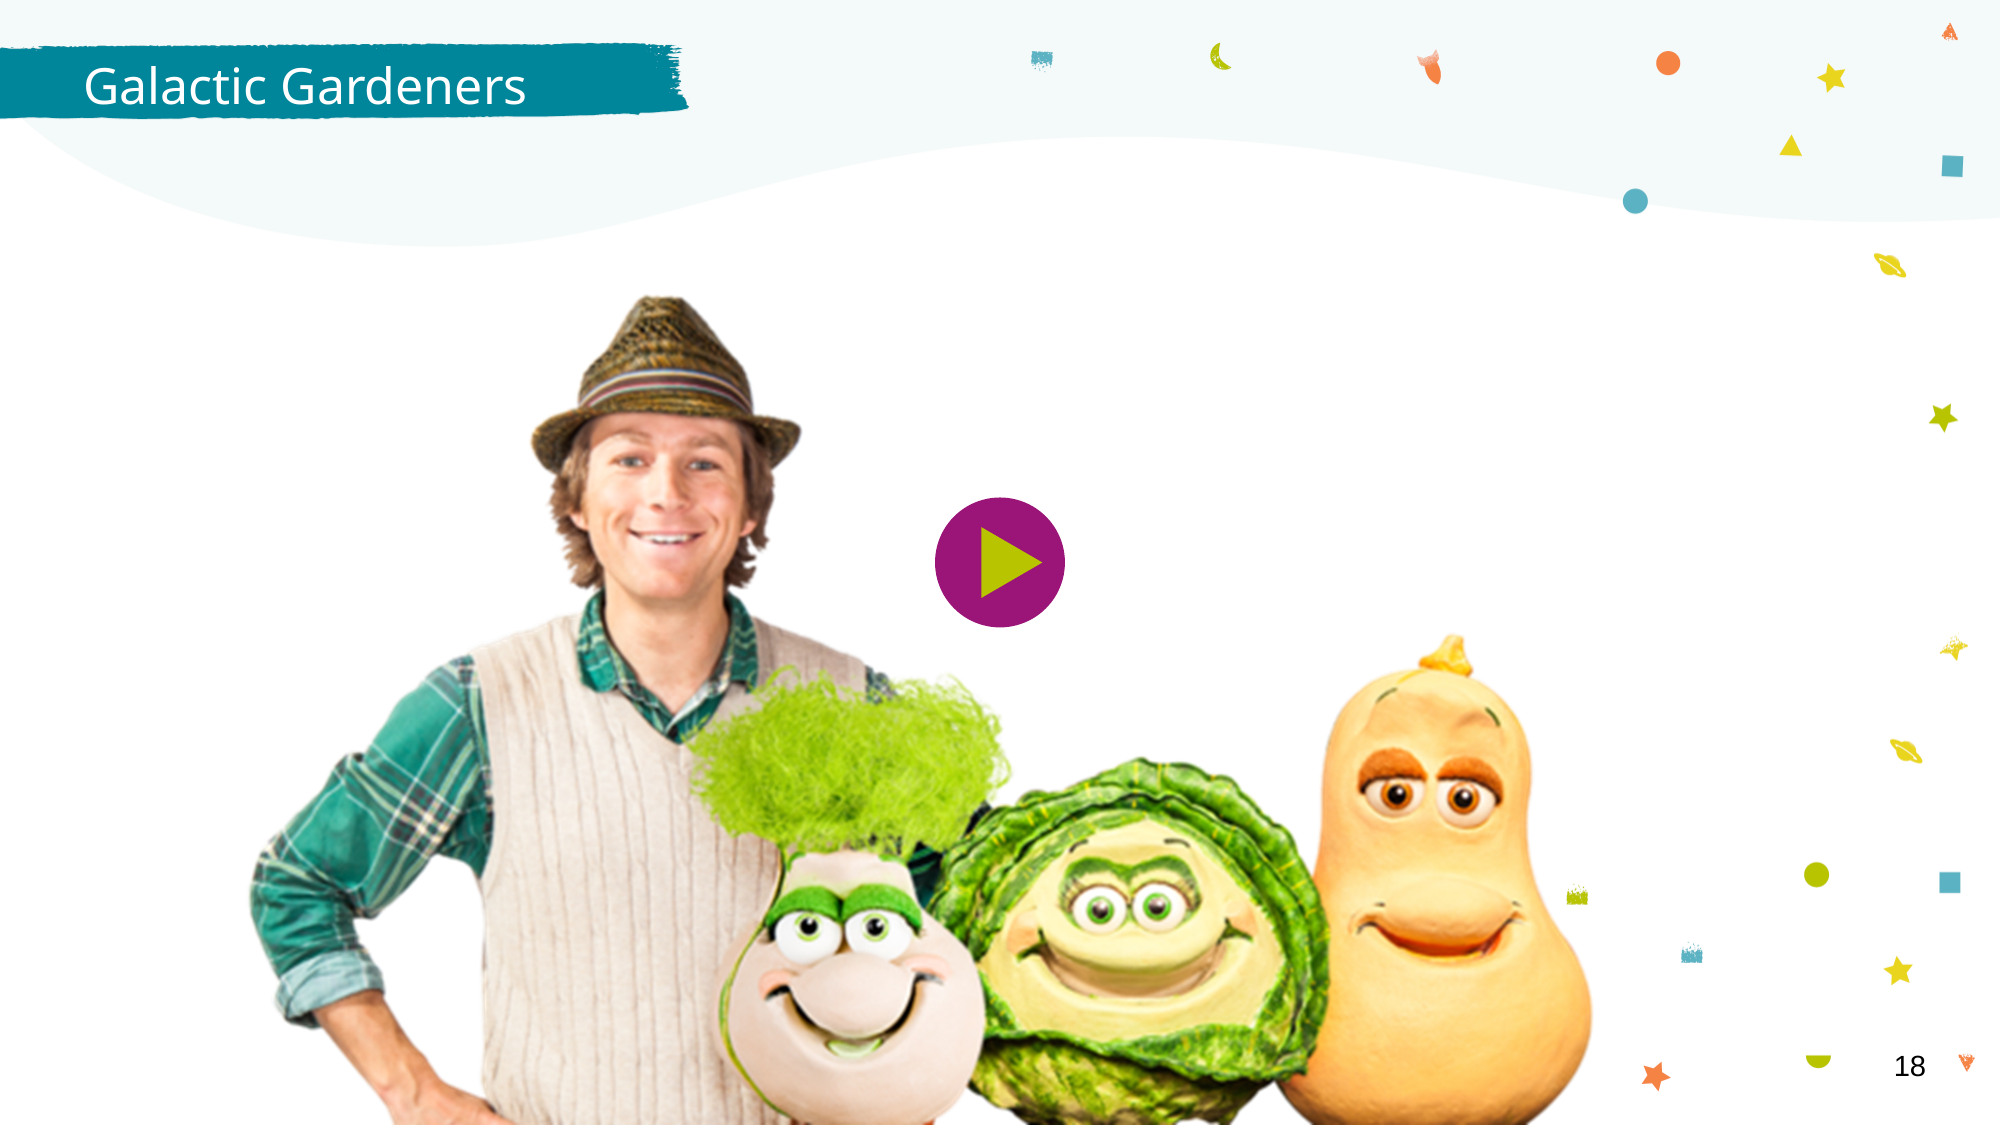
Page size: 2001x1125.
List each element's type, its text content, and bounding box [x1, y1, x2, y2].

picture [0, 0, 2000, 1125]
text_box 18 [1876, 1039, 1944, 1090]
text_box [933, 496, 1066, 629]
text_box Galactic Gardeners [68, 47, 1980, 122]
text_box [980, 525, 1045, 600]
